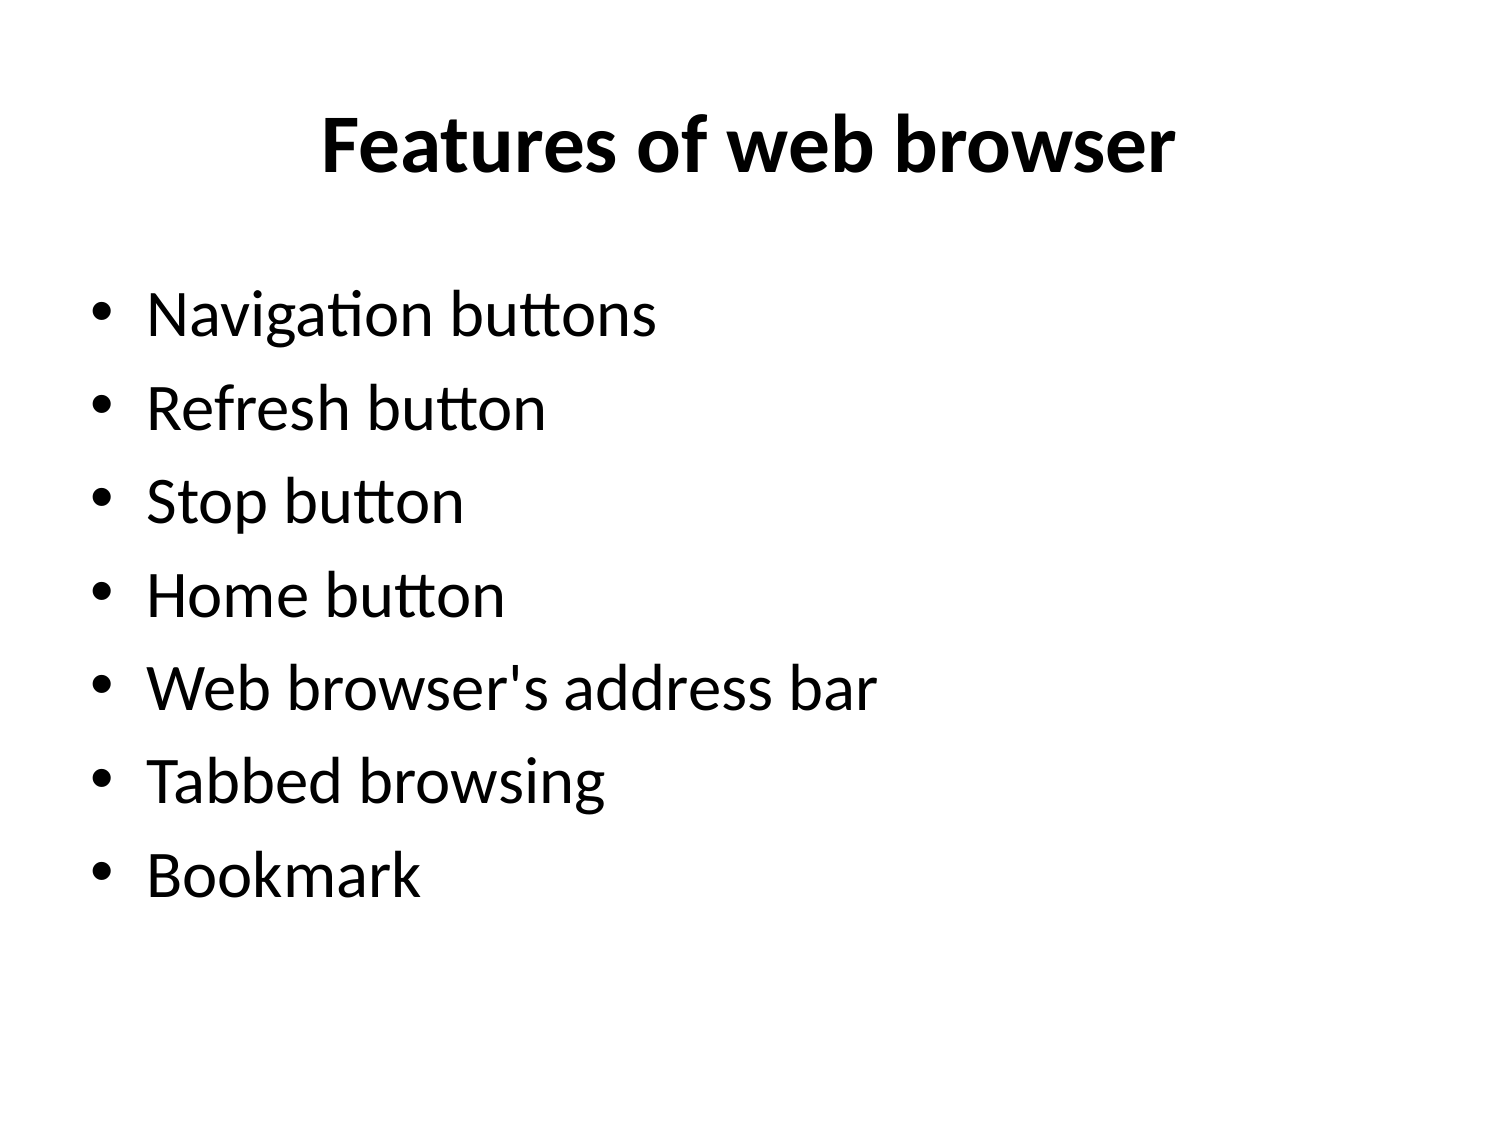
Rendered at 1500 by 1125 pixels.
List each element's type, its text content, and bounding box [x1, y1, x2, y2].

list Navigation buttons Refresh button Stop button Home button Web browser's address bar Tabbed browsing Bookmark [75, 262, 1425, 1005]
title Features of web browser [75, 45, 1425, 233]
